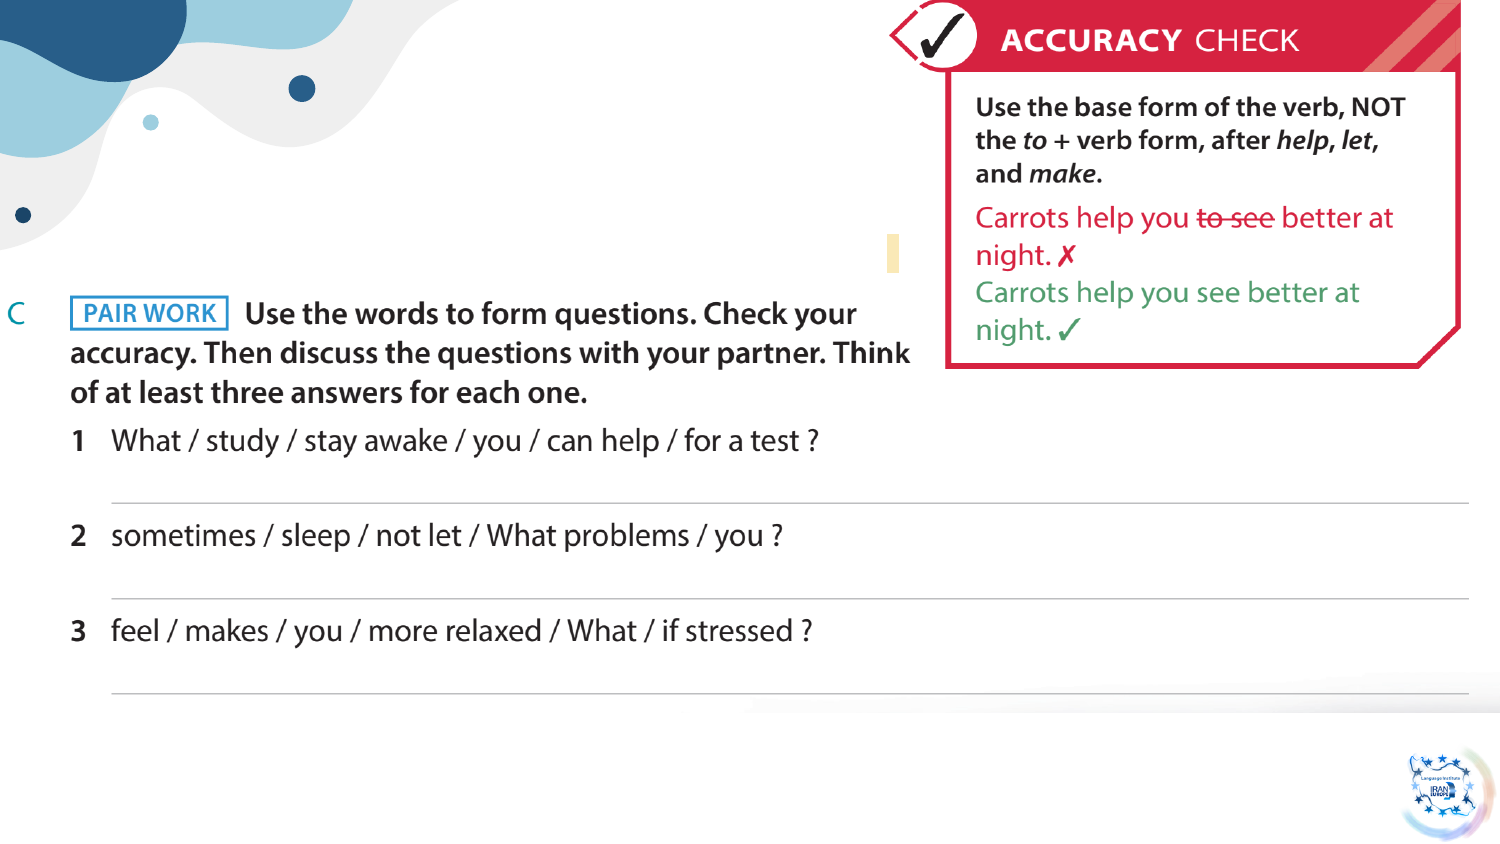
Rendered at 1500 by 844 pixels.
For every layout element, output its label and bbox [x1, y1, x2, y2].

picture [1396, 742, 1500, 844]
picture [0, 0, 1500, 713]
